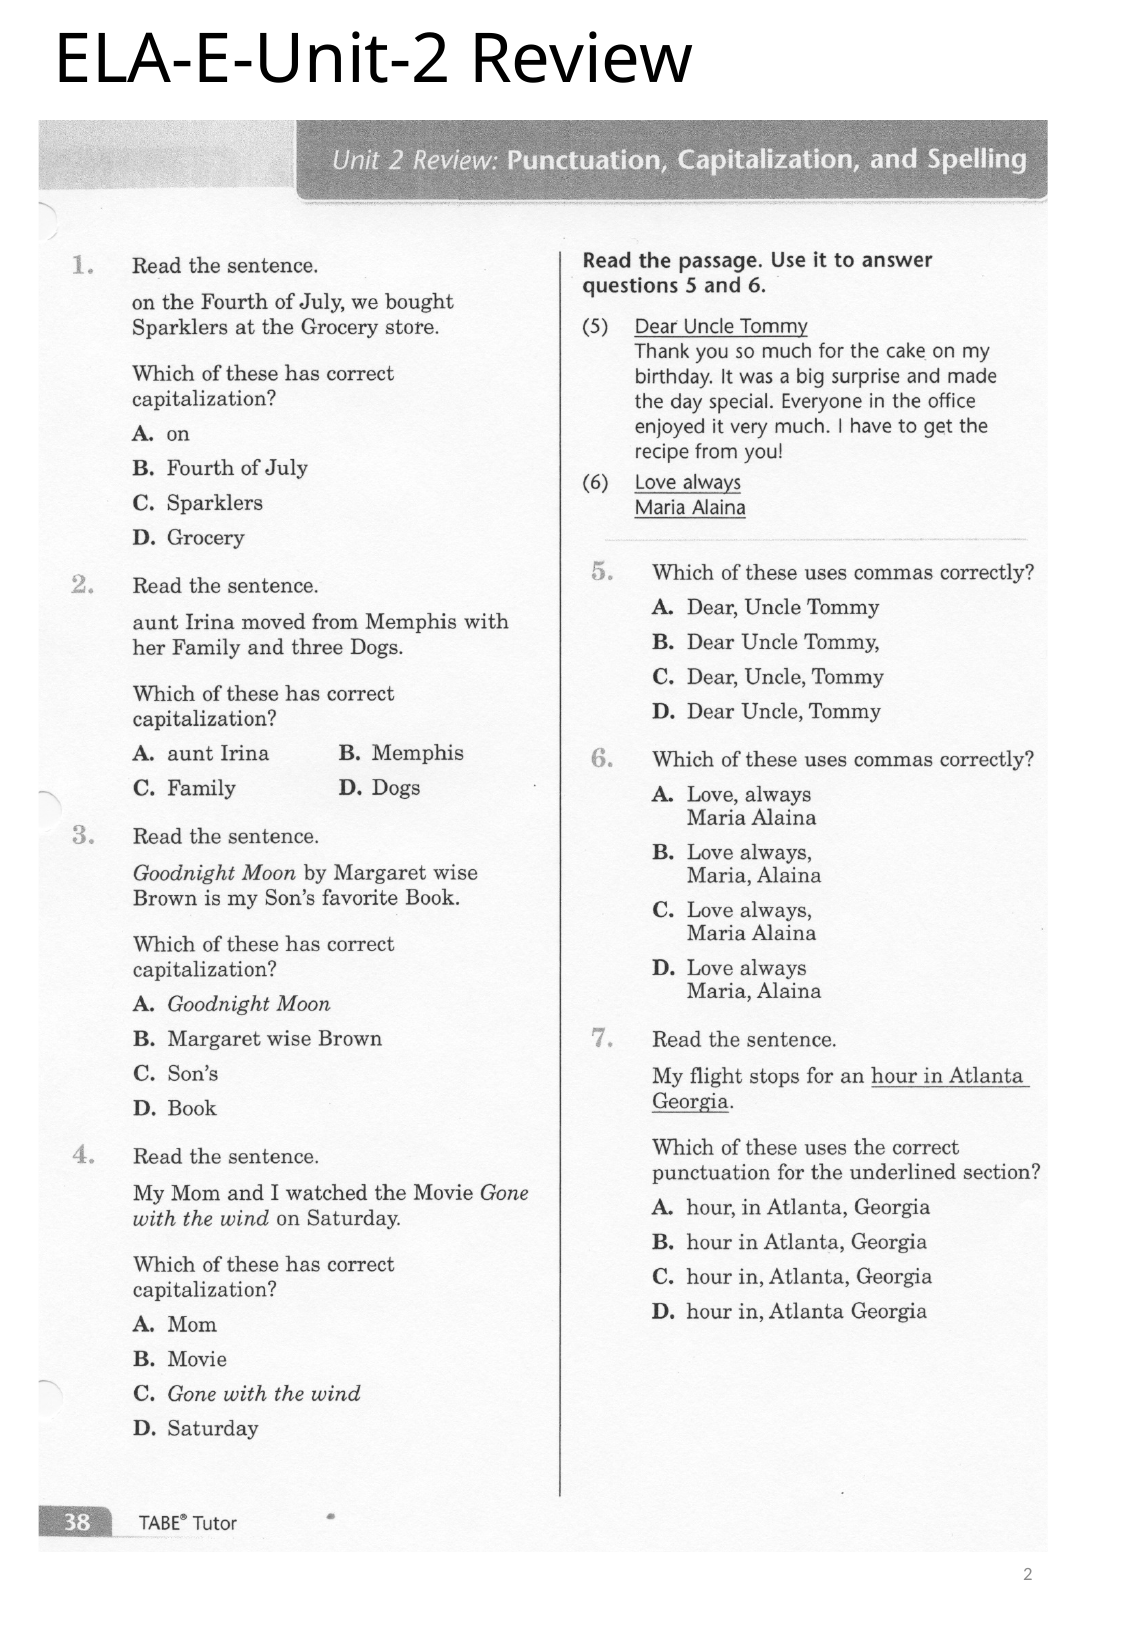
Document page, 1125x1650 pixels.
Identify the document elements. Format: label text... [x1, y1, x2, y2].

slide_number 2 [794, 1552, 1048, 1618]
picture [38, 120, 1048, 1552]
title ELA-E-Unit-2 Review [38, 0, 1087, 121]
